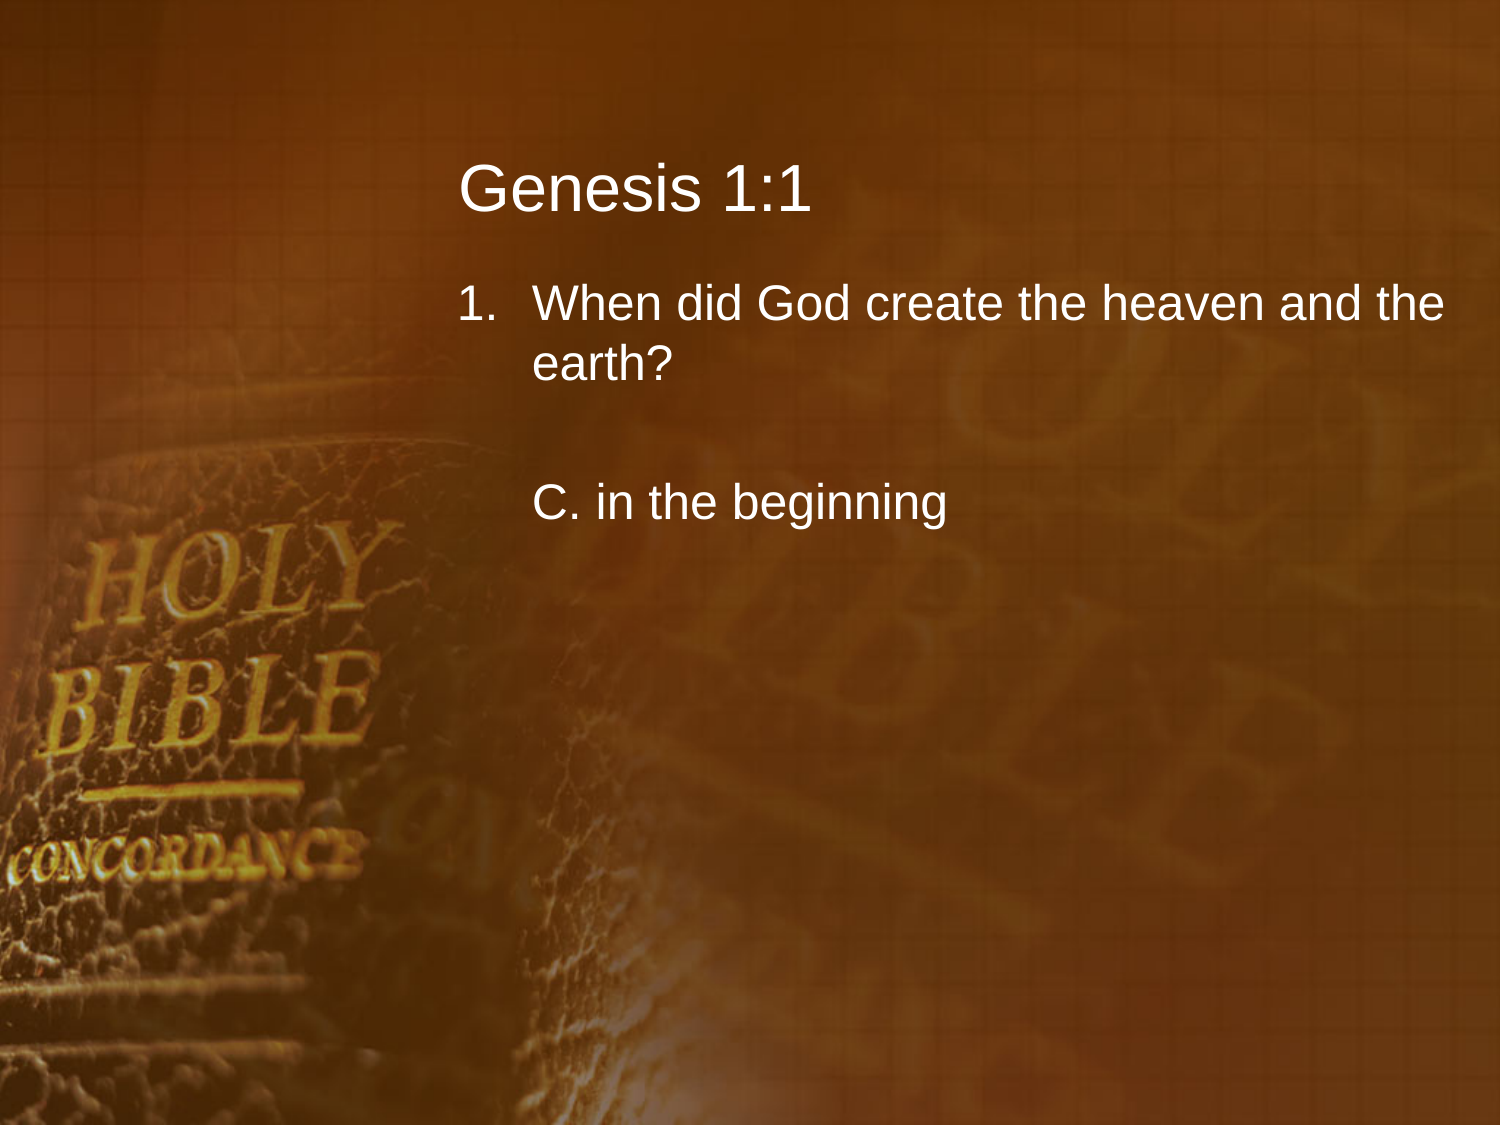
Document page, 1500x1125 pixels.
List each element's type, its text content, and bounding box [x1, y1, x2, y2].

picture [0, 0, 1500, 1125]
list When did God create the heaven and the earth? C. in the beginning [441, 262, 1480, 1006]
title Genesis 1:1 [443, 44, 1480, 233]
